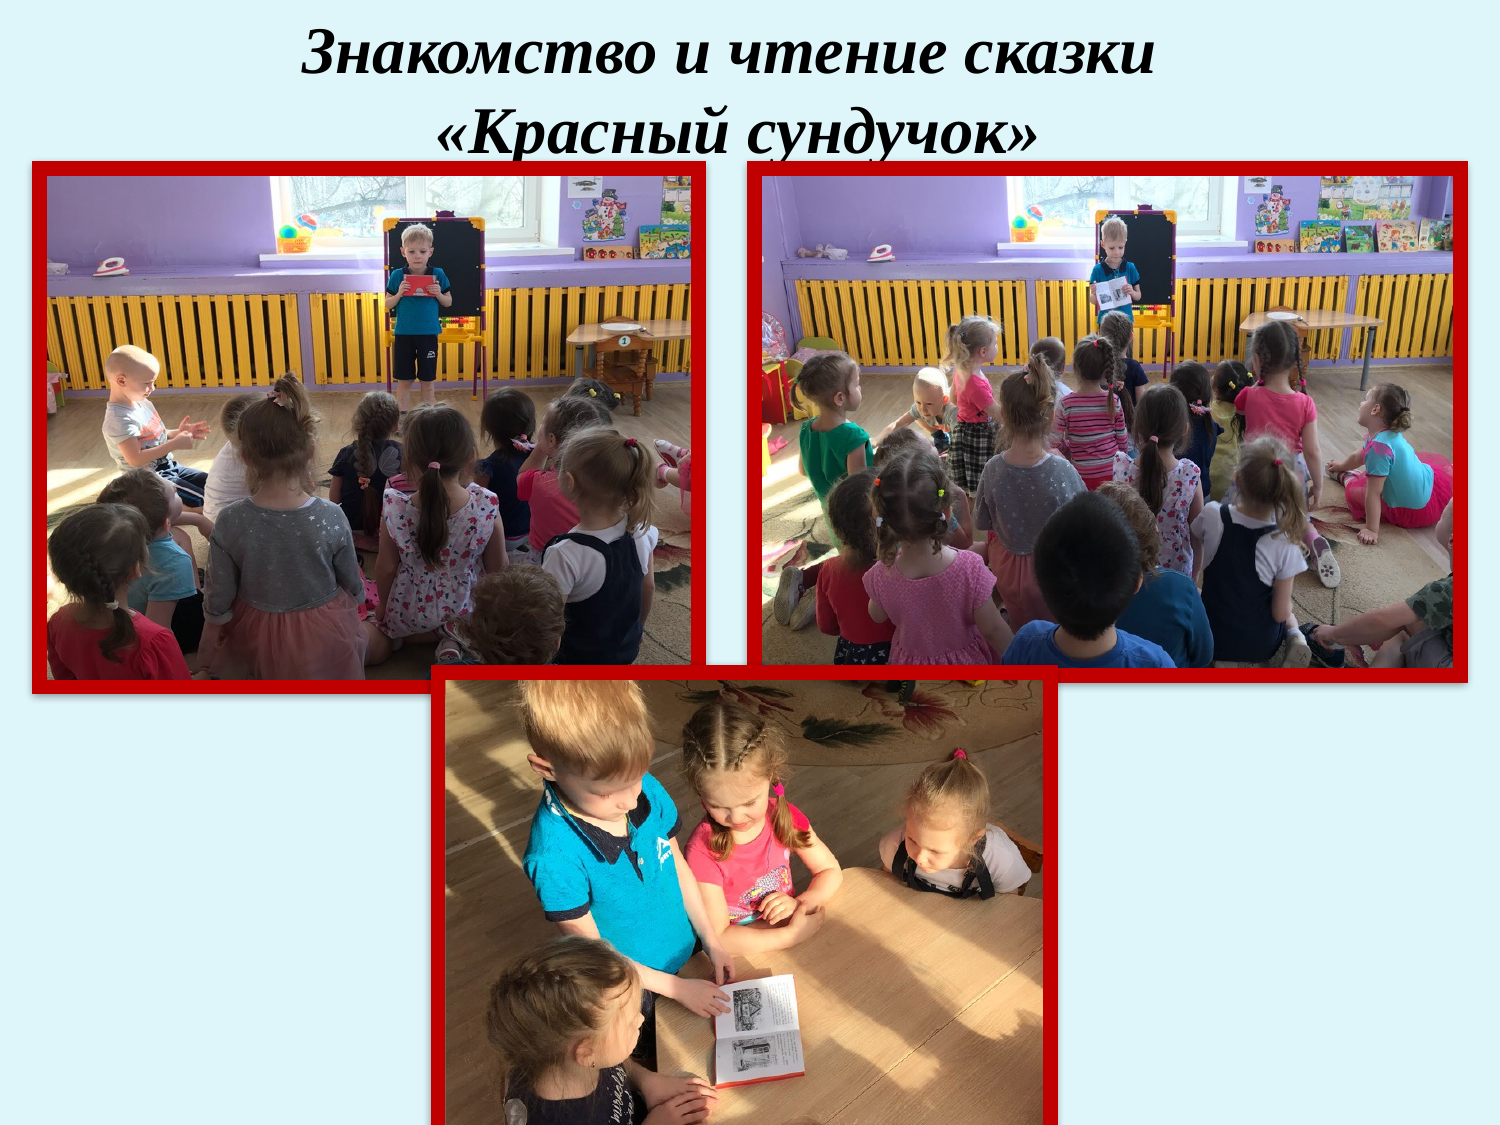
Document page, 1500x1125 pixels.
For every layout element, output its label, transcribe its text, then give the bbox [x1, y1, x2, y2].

picture [46, 175, 1044, 1125]
picture [761, 175, 1454, 669]
text_box Знакомство и чтение сказки «Красный сундучок» [0, 0, 1477, 175]
